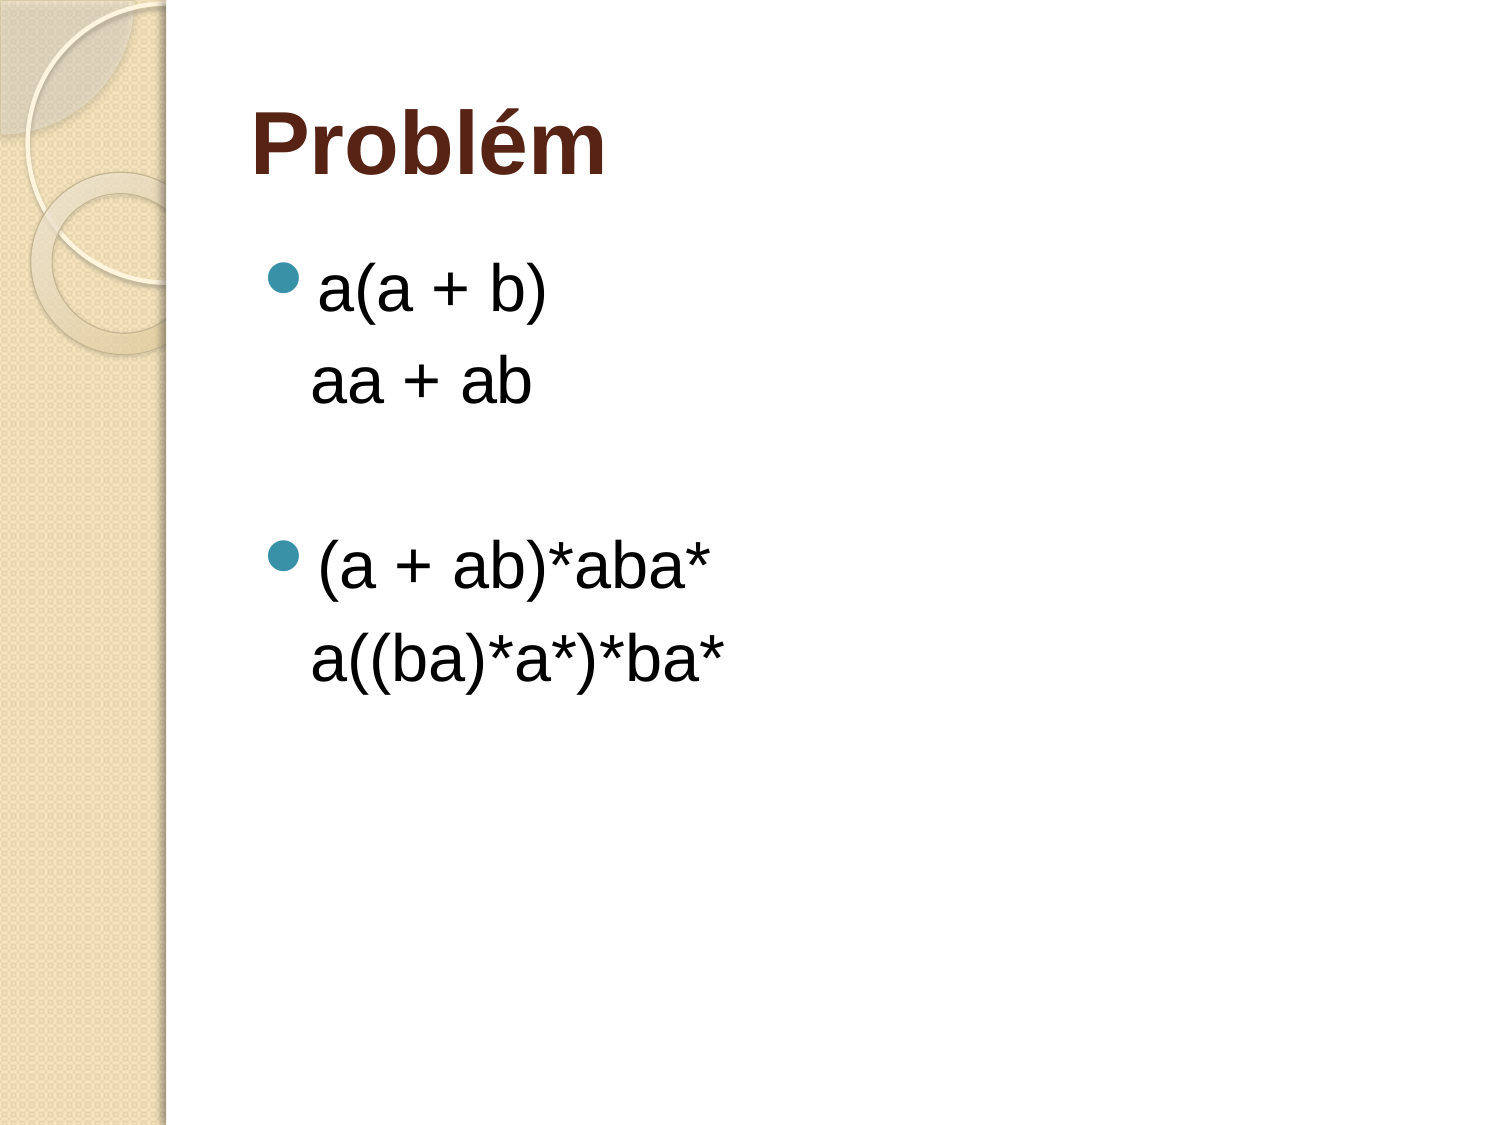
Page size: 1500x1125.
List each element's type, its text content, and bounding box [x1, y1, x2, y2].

title Problém [235, 45, 1466, 233]
list a(a + b) aa + ab (a + ab)*aba* a((ba)*a*)*ba* [235, 237, 1466, 1025]
